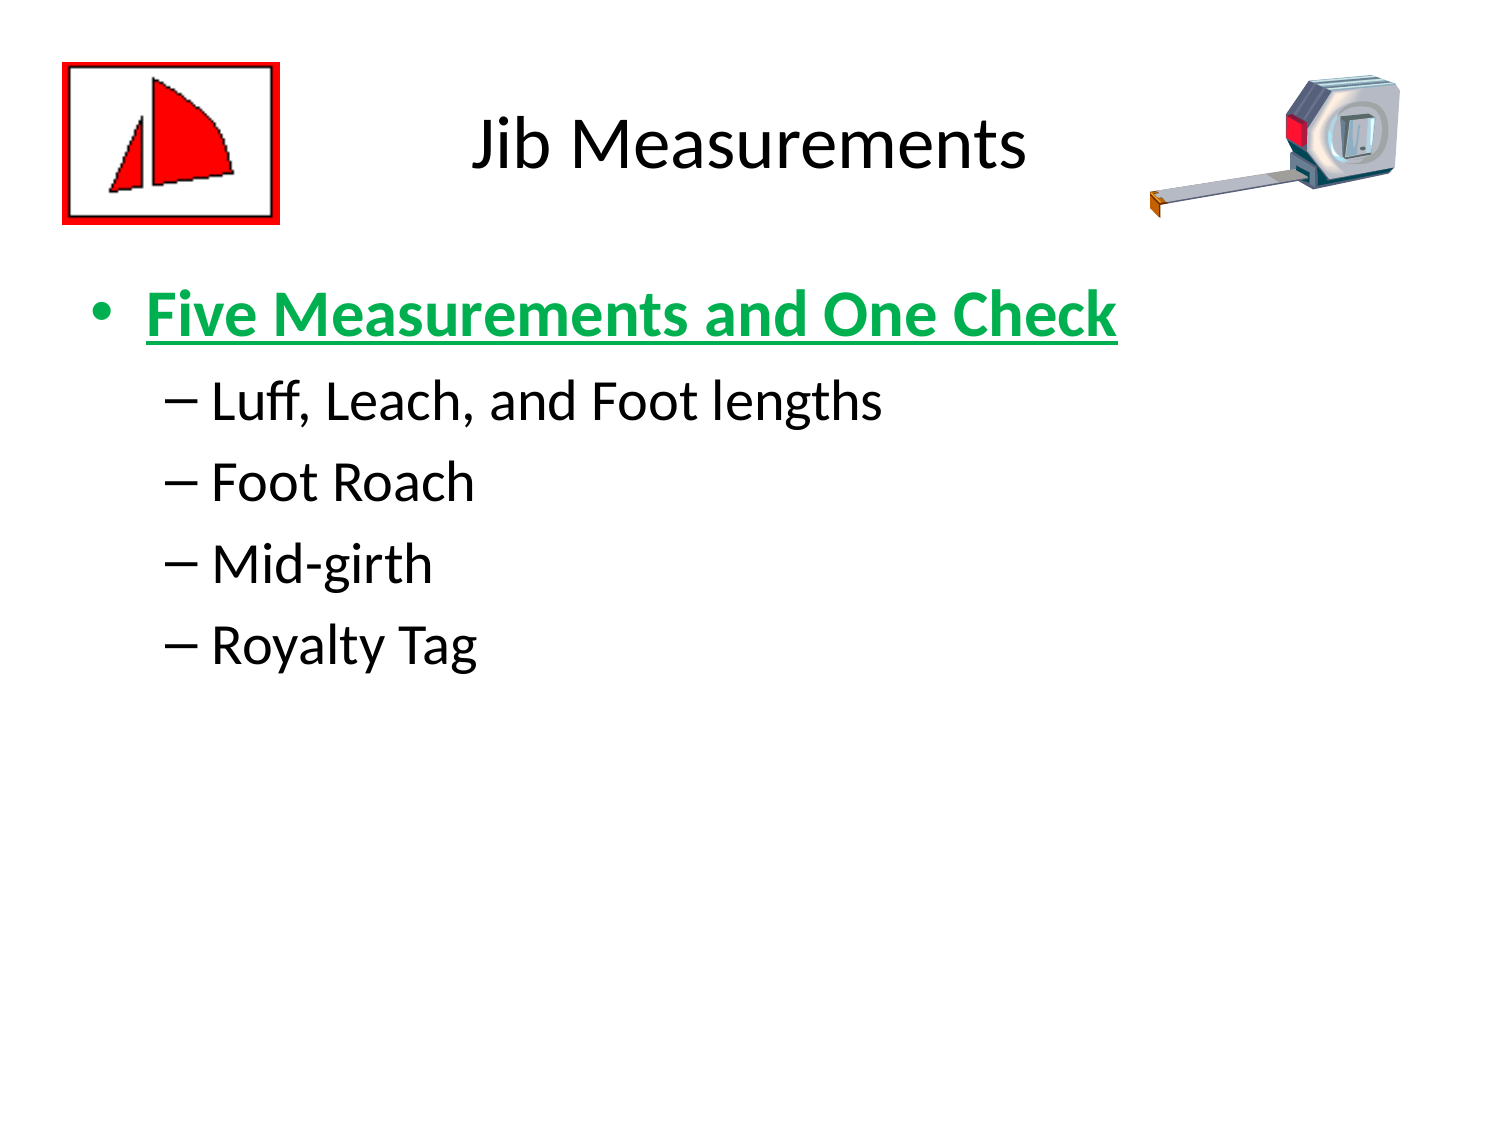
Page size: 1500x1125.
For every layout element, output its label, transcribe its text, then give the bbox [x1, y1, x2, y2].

picture [1149, 74, 1401, 219]
picture [62, 62, 280, 226]
list Five Measurements and One Check Luff, Leach, and Foot lengths Foot Roach Mid-girth Royalty Tag [75, 262, 1425, 1005]
title Jib Measurements [75, 45, 1425, 233]
